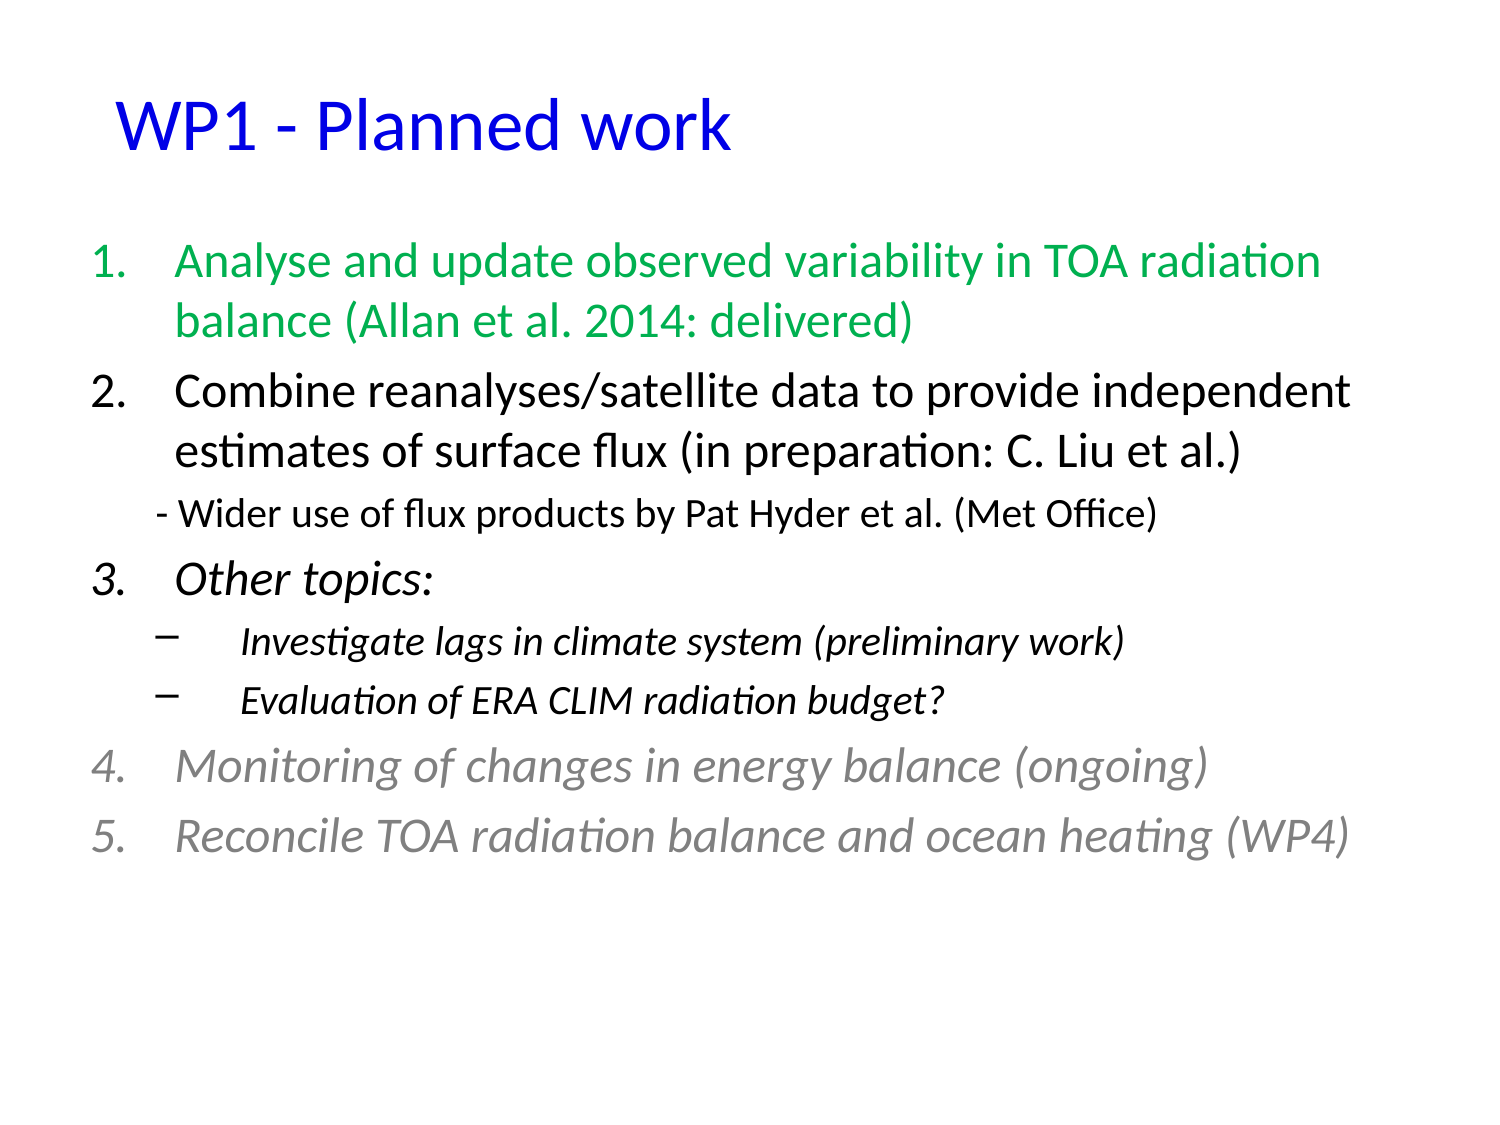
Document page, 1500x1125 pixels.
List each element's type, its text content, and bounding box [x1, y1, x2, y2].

list Analyse and update observed variability in TOA radiation balance (Allan et al. 2014: delivered) Combine reanalyses/satellite data to provide independent estimates of surface flux (in preparation: C. Liu et al.) - Wider use of flux products by Pat Hyder et al. (Met Office) Other topics: Investigate lags in climate system (preliminary work) Evaluation of ERA CLIM radiation budget? Monitoring of changes in energy balance (ongoing) Reconcile TOA radiation balance and ocean heating (WP4) [75, 219, 1376, 963]
title WP1 - Planned work [75, 45, 774, 197]
